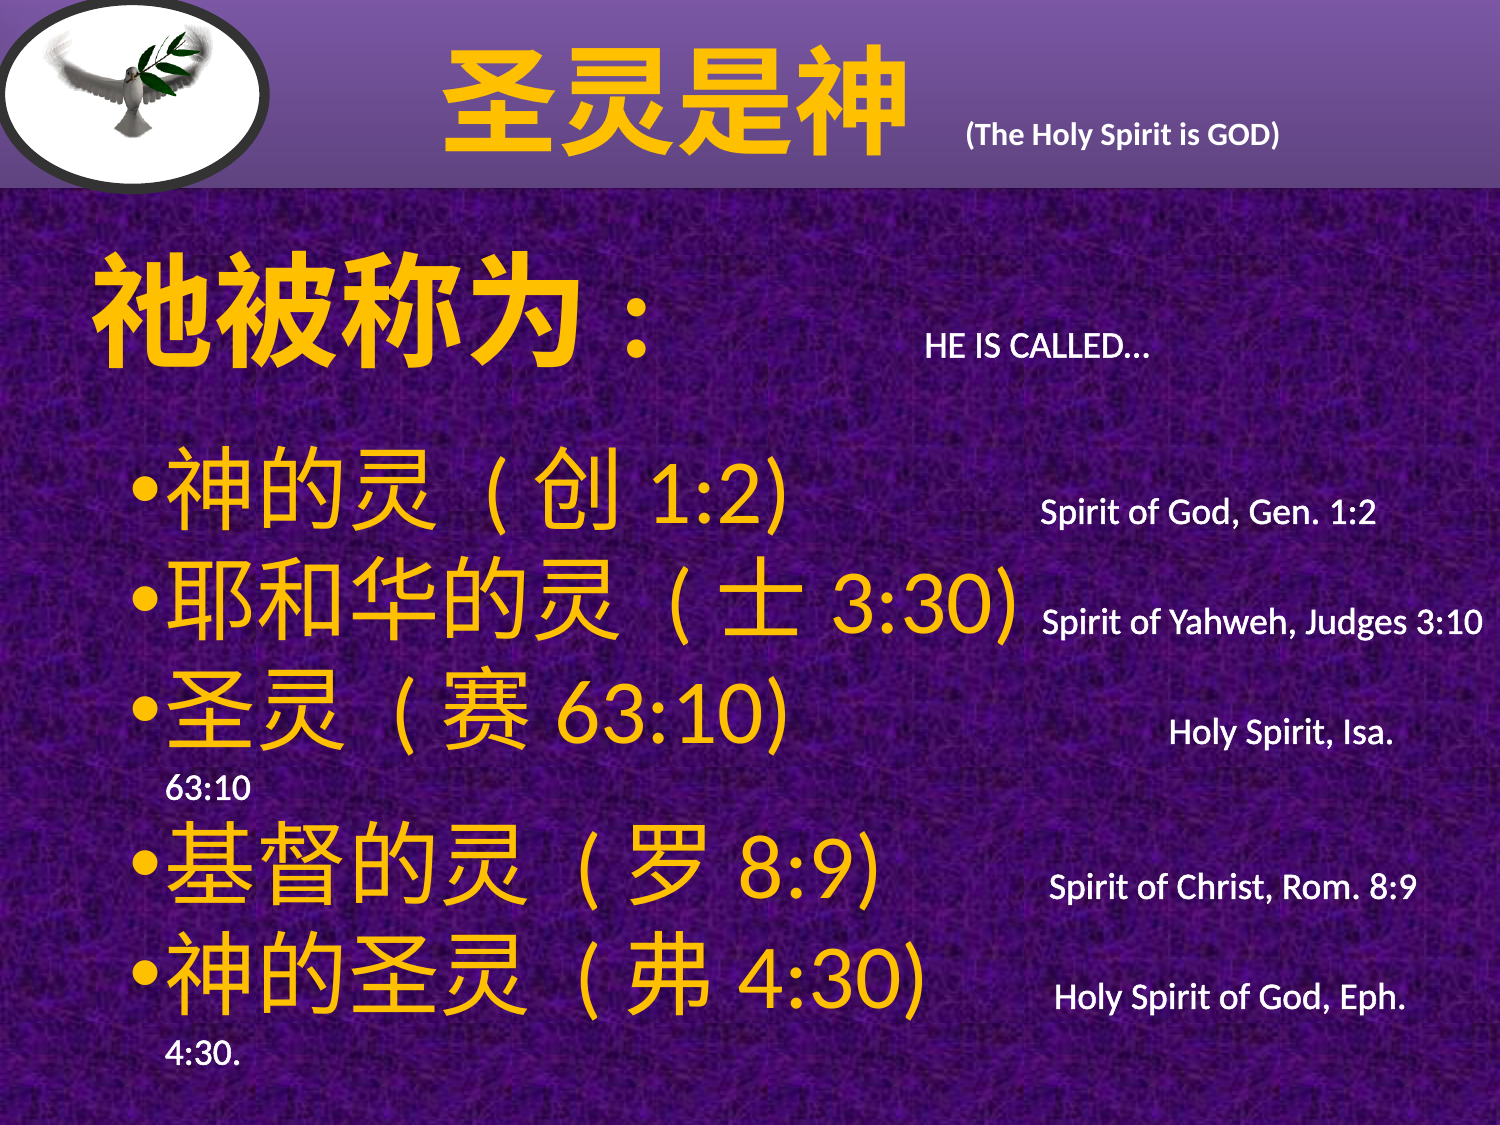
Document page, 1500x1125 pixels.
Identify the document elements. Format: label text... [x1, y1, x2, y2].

text_box 祂被称为: HE IS CALLED… 神的灵 (创1:2) Spirit of God, Gen. 1:2 耶和华的灵 (士3:30) Spirit of Yahweh, Judges 3:10 圣灵 (赛63:10) Holy Spirit, Isa. 63:10 基督的灵 (罗8:9) Spirit of Christ, Rom. 8:9 神的圣灵 (弗4:30) Holy Spirit of God, Eph. 4:30. [0, 224, 1500, 1125]
picture [0, 0, 1500, 224]
title 圣灵是神 (The Holy Spirit is GOD) [266, 0, 1500, 188]
